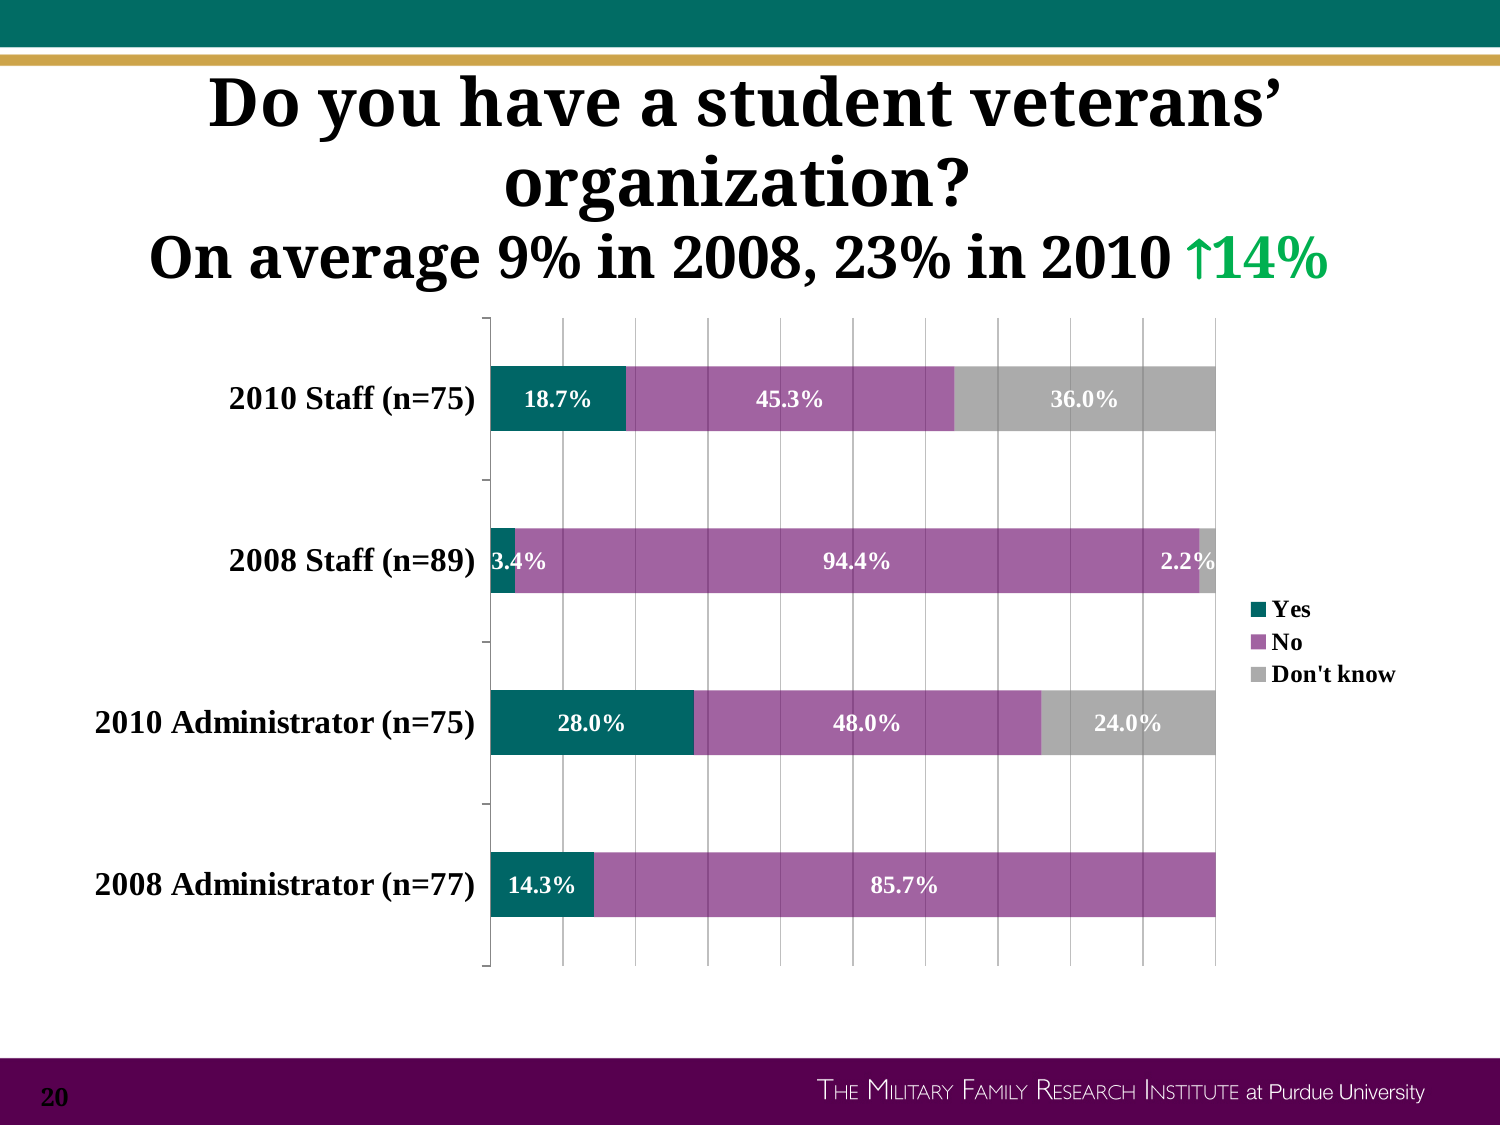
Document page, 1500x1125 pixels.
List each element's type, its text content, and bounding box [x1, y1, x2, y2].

chart [67, 304, 1418, 980]
text_box 20 [26, 1074, 103, 1120]
title Do you have a student veterans’ organization? On average 9% in 2008, 23% in 2010 14% [71, 145, 1422, 295]
picture [0, 0, 1500, 1125]
